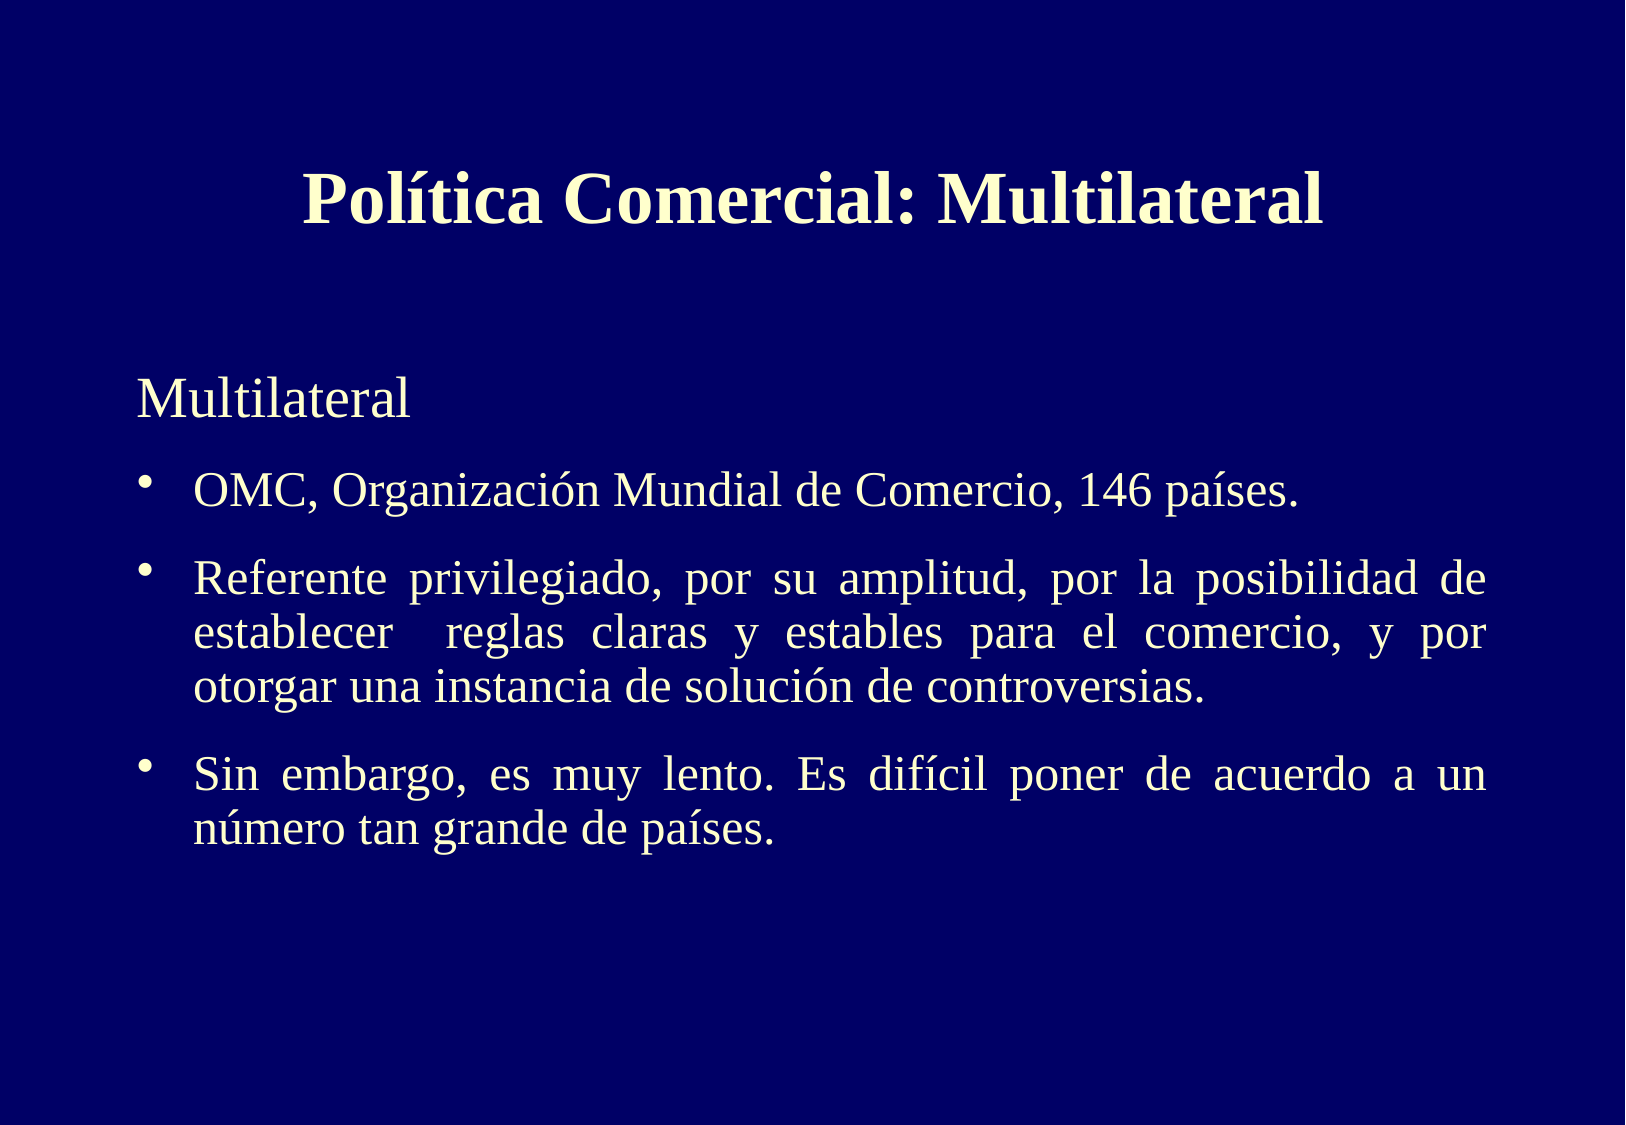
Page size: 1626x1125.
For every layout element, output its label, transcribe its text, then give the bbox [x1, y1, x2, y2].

list Multilateral OMC, Organización Mundial de Comercio, 146 países. Referente privilegiado, por su amplitud, por la posibilidad de establecer reglas claras y estables para el comercio, y por otorgar una instancia de solución de controversias. Sin embargo, es muy lento. Es difícil poner de acuerdo a un número tan grande de países. [121, 324, 1504, 1001]
title Política Comercial: Multilateral [124, 99, 1504, 288]
